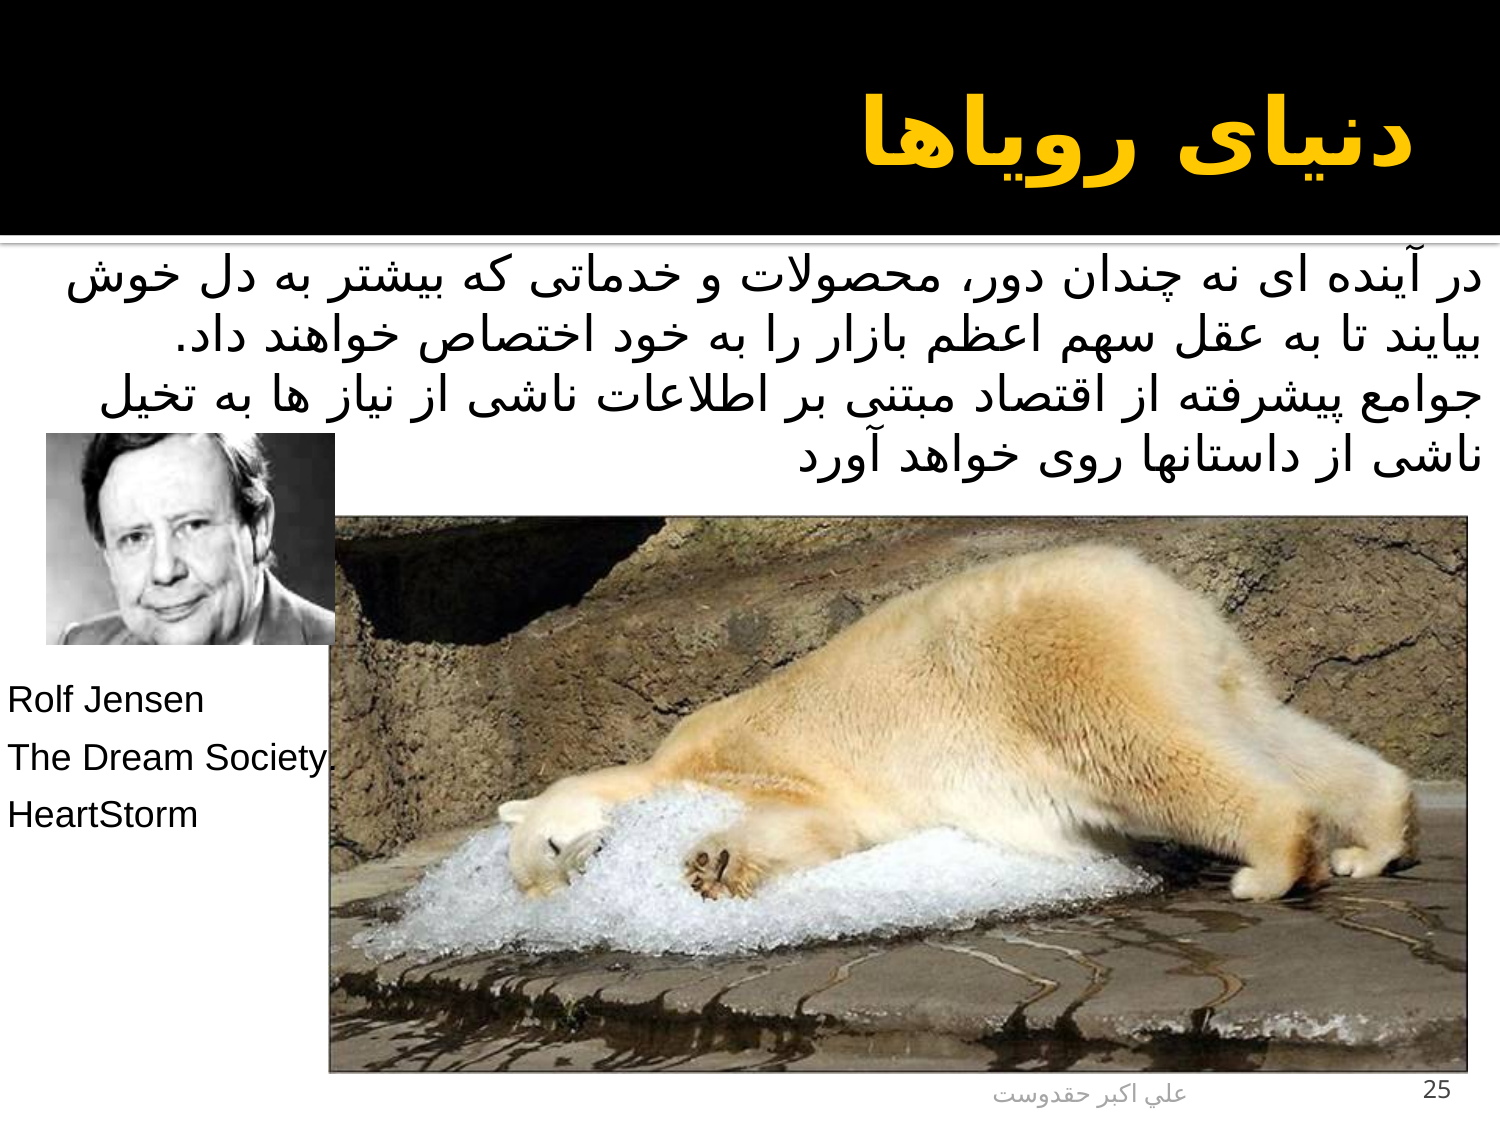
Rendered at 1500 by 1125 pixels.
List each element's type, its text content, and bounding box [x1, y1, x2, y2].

picture [46, 433, 335, 645]
title دنیای رویاها [75, 25, 1425, 231]
footer علي اكبر حقدوست [281, 1062, 1197, 1108]
text_box در آينده ای نه چندان دور، محصولات و خدماتی که بيشتر به دل خوش بيايند تا به عقل سهم اعظم بازار را به خود اختصاص خواهند داد. جوامع پيشرفته از اقتصاد مبتنی بر اطلاعات ناشی از نياز ها به تخيل ناشی از داستانها روی خواهد آورد [0, 234, 1500, 490]
slide_number 25 [1345, 1078, 1467, 1108]
text_box Rolf Jensen The Dream Society. HeartStorm [0, 667, 317, 843]
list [328, 516, 1469, 1075]
